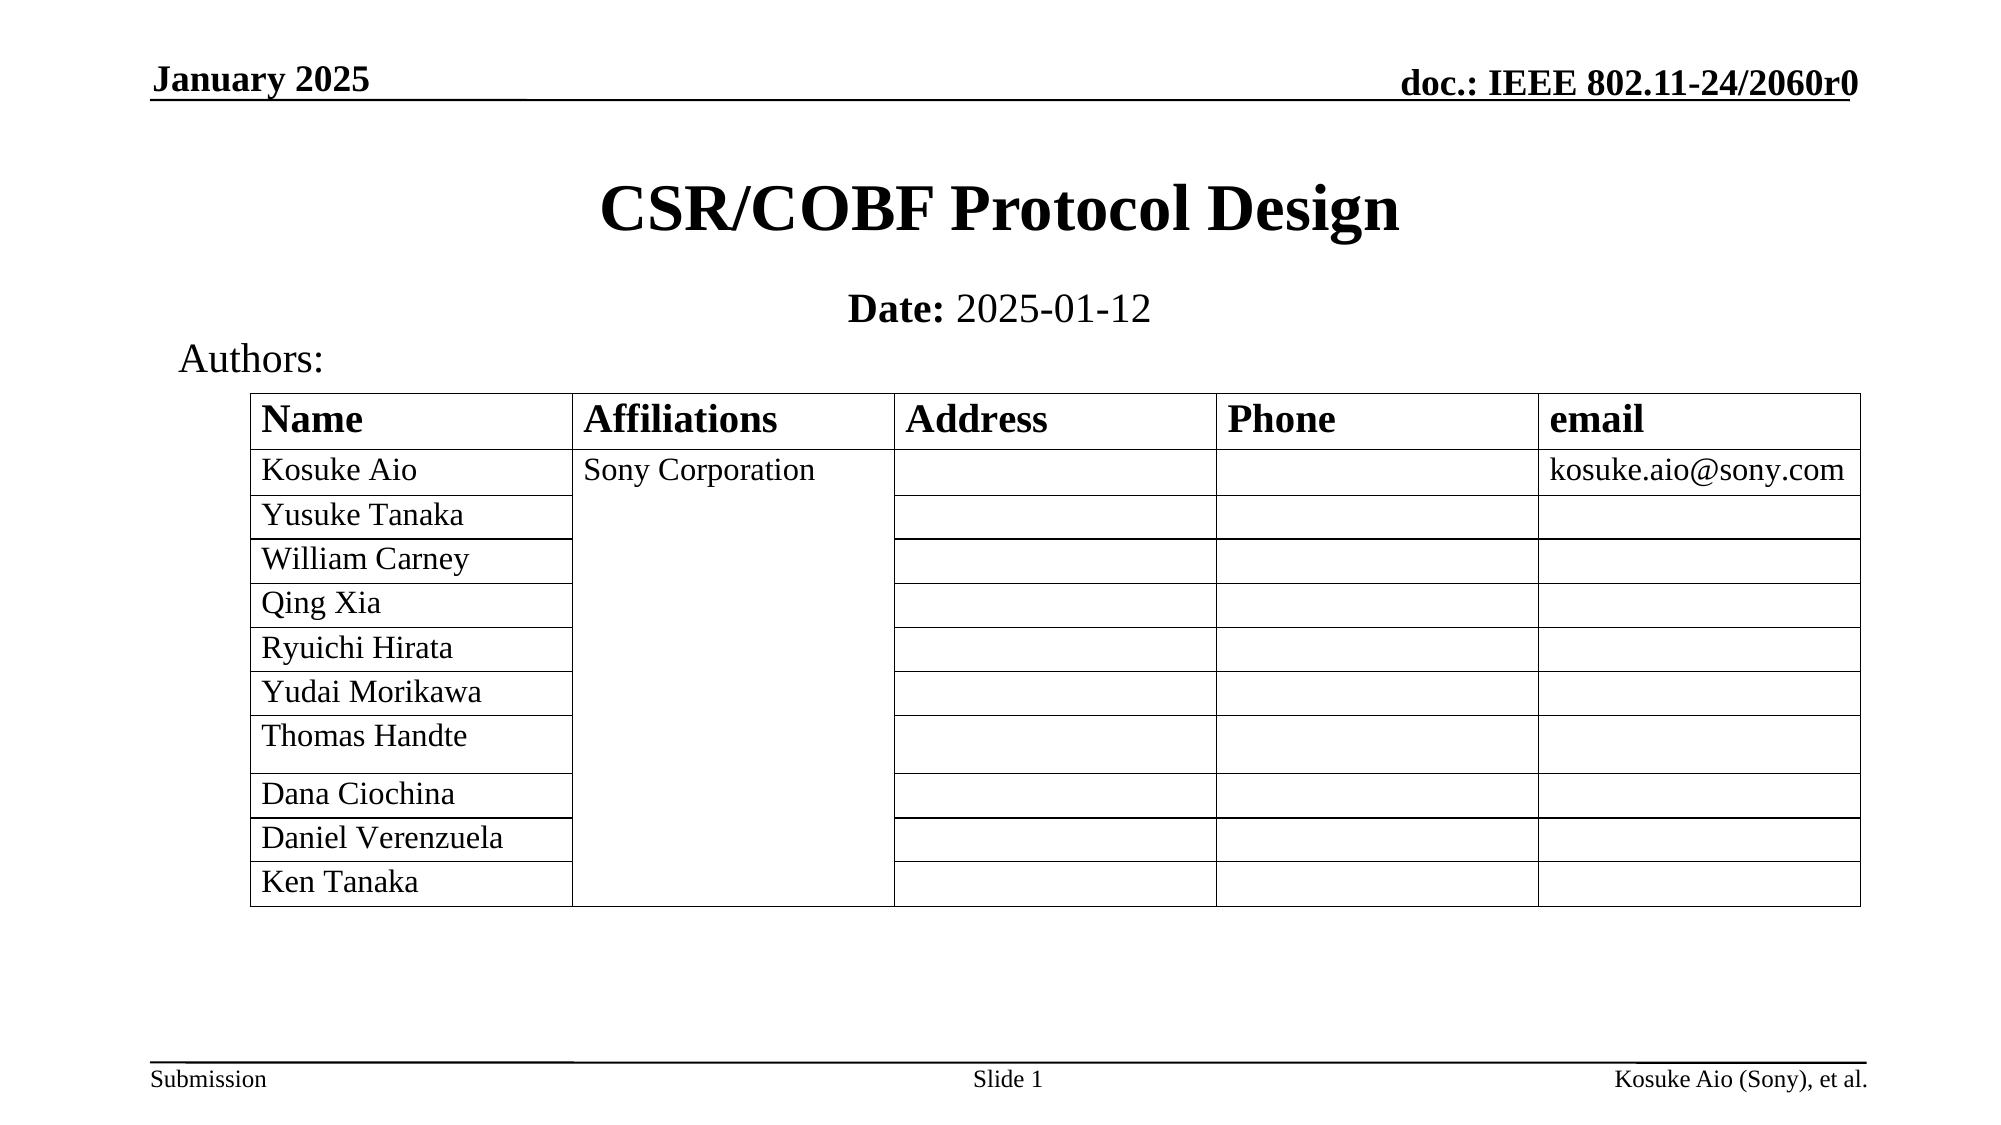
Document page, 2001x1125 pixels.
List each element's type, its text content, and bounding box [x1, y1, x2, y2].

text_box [234, 392, 1910, 1109]
text_box Authors: [162, 323, 401, 387]
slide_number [152, 54, 563, 100]
text_box CSR/COBF Protocol Design [150, 129, 1850, 278]
subtitle Date: 2025-01-12 [299, 278, 1701, 352]
